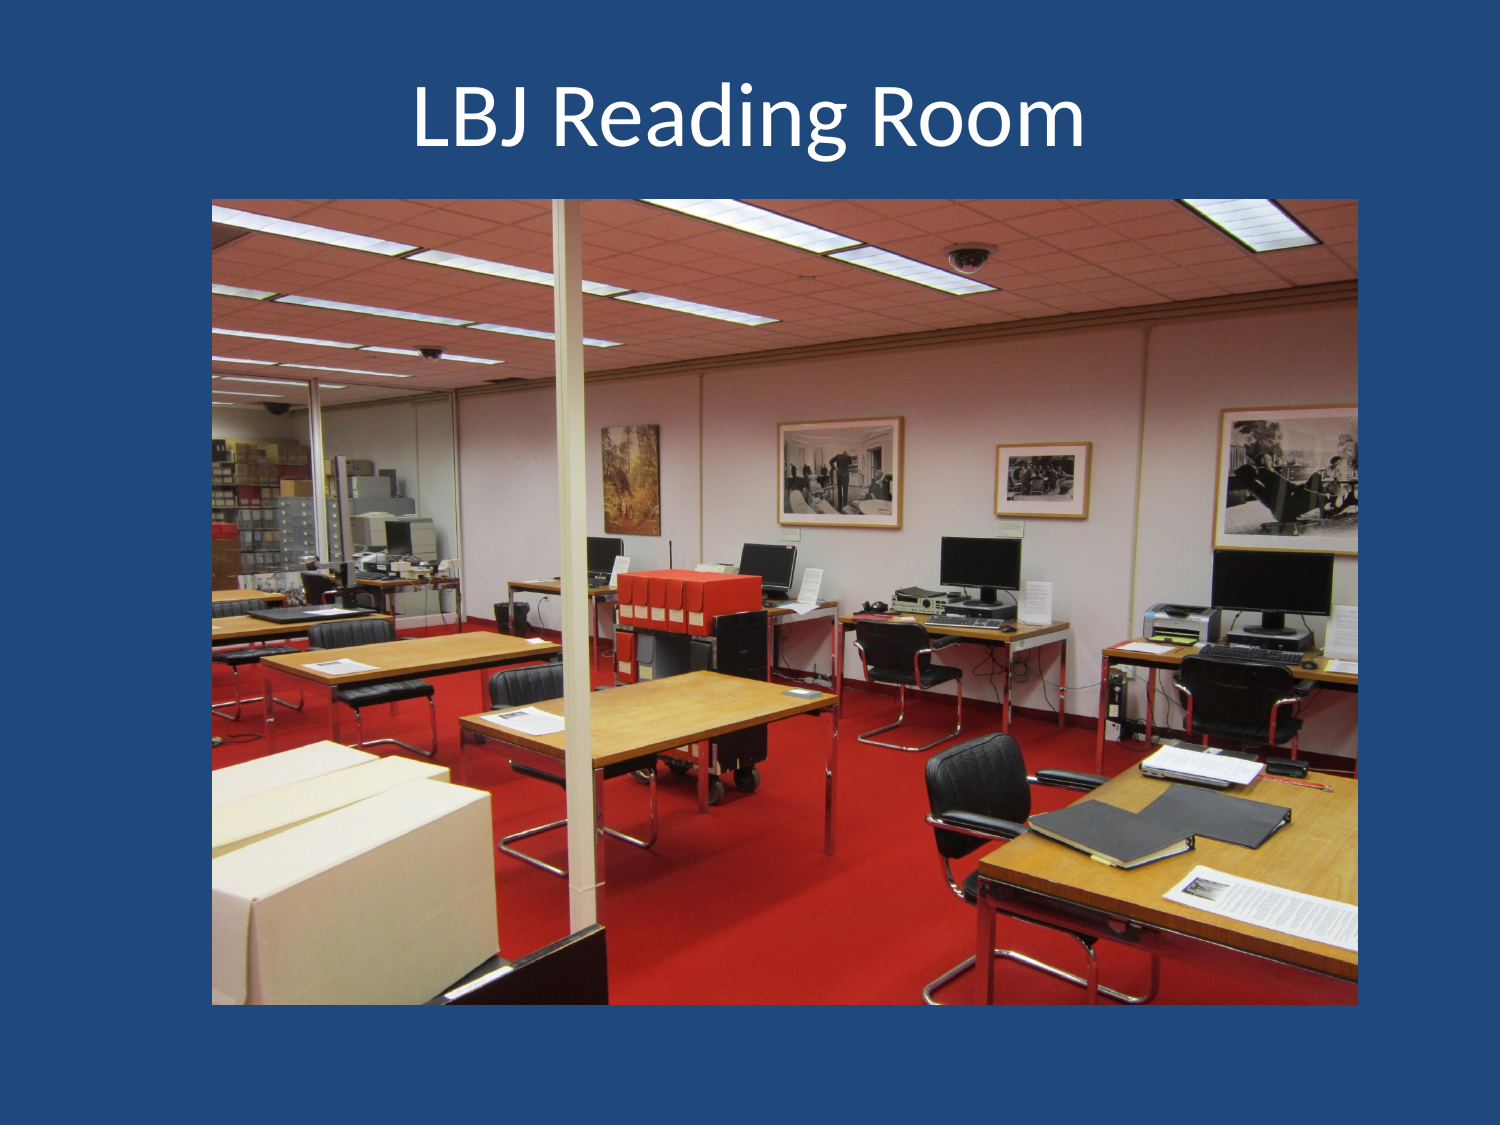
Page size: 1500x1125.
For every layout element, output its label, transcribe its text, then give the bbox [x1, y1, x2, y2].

title LBJ Reading Room [75, 45, 1425, 175]
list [212, 199, 1358, 1006]
